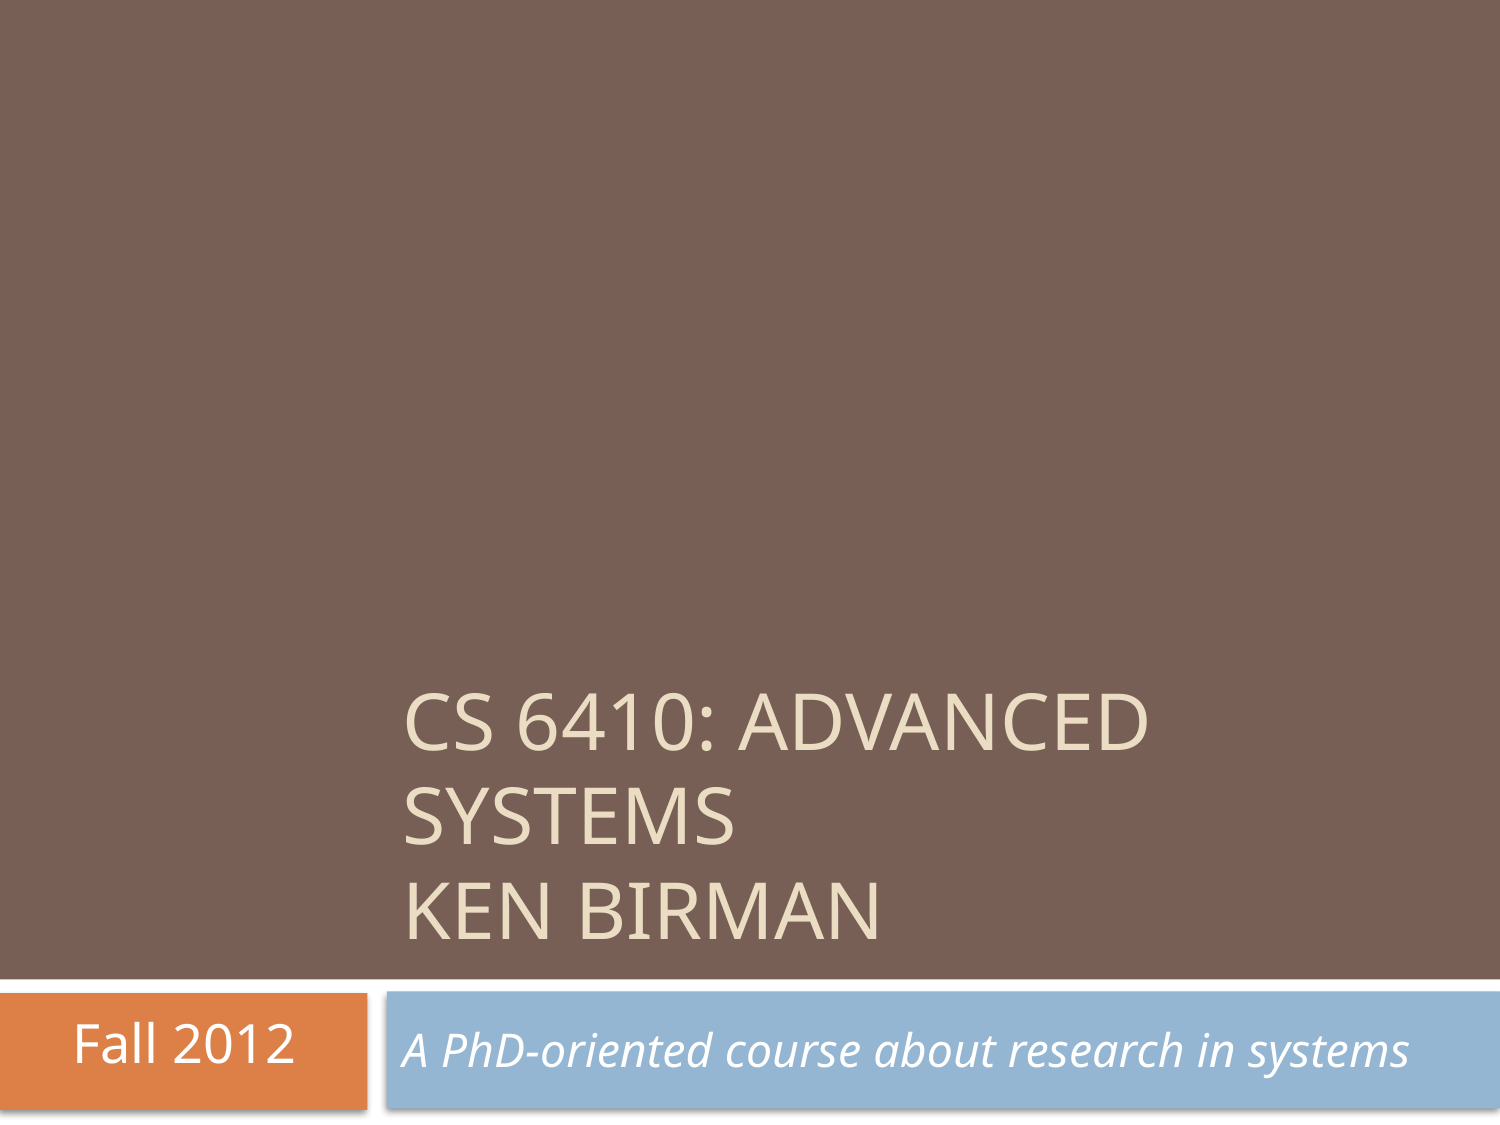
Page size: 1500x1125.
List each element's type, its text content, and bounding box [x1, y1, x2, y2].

subtitle A PhD-oriented course about research in systems [387, 992, 1488, 1105]
title CS 6410: Advanced Systems Ken Birman [387, 662, 1450, 963]
text_box Fall 2012 [57, 1001, 312, 1082]
